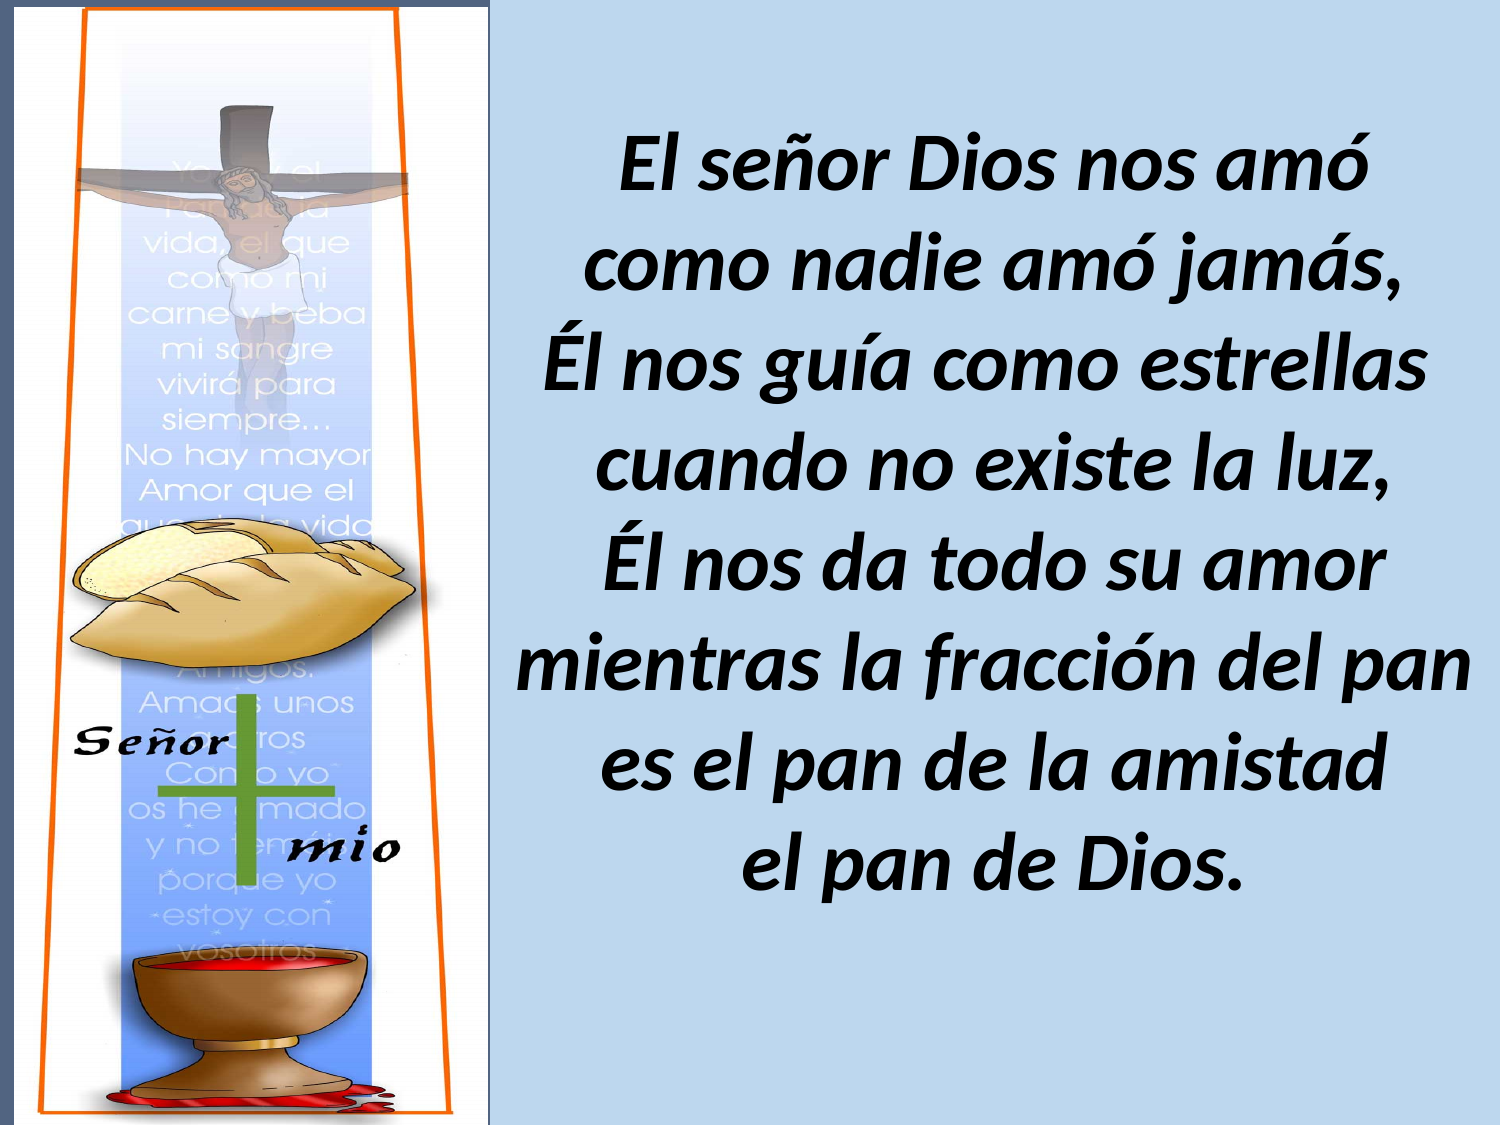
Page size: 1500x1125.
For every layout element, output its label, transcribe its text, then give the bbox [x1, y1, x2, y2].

picture [14, 7, 488, 1125]
title El señor Dios nos amó como nadie amó jamás, Él nos guía como estrellas cuando no existe la luz, Él nos da todo su amor mientras la fracción del pan es el pan de la amistad el pan de Dios. [490, 0, 1500, 1125]
